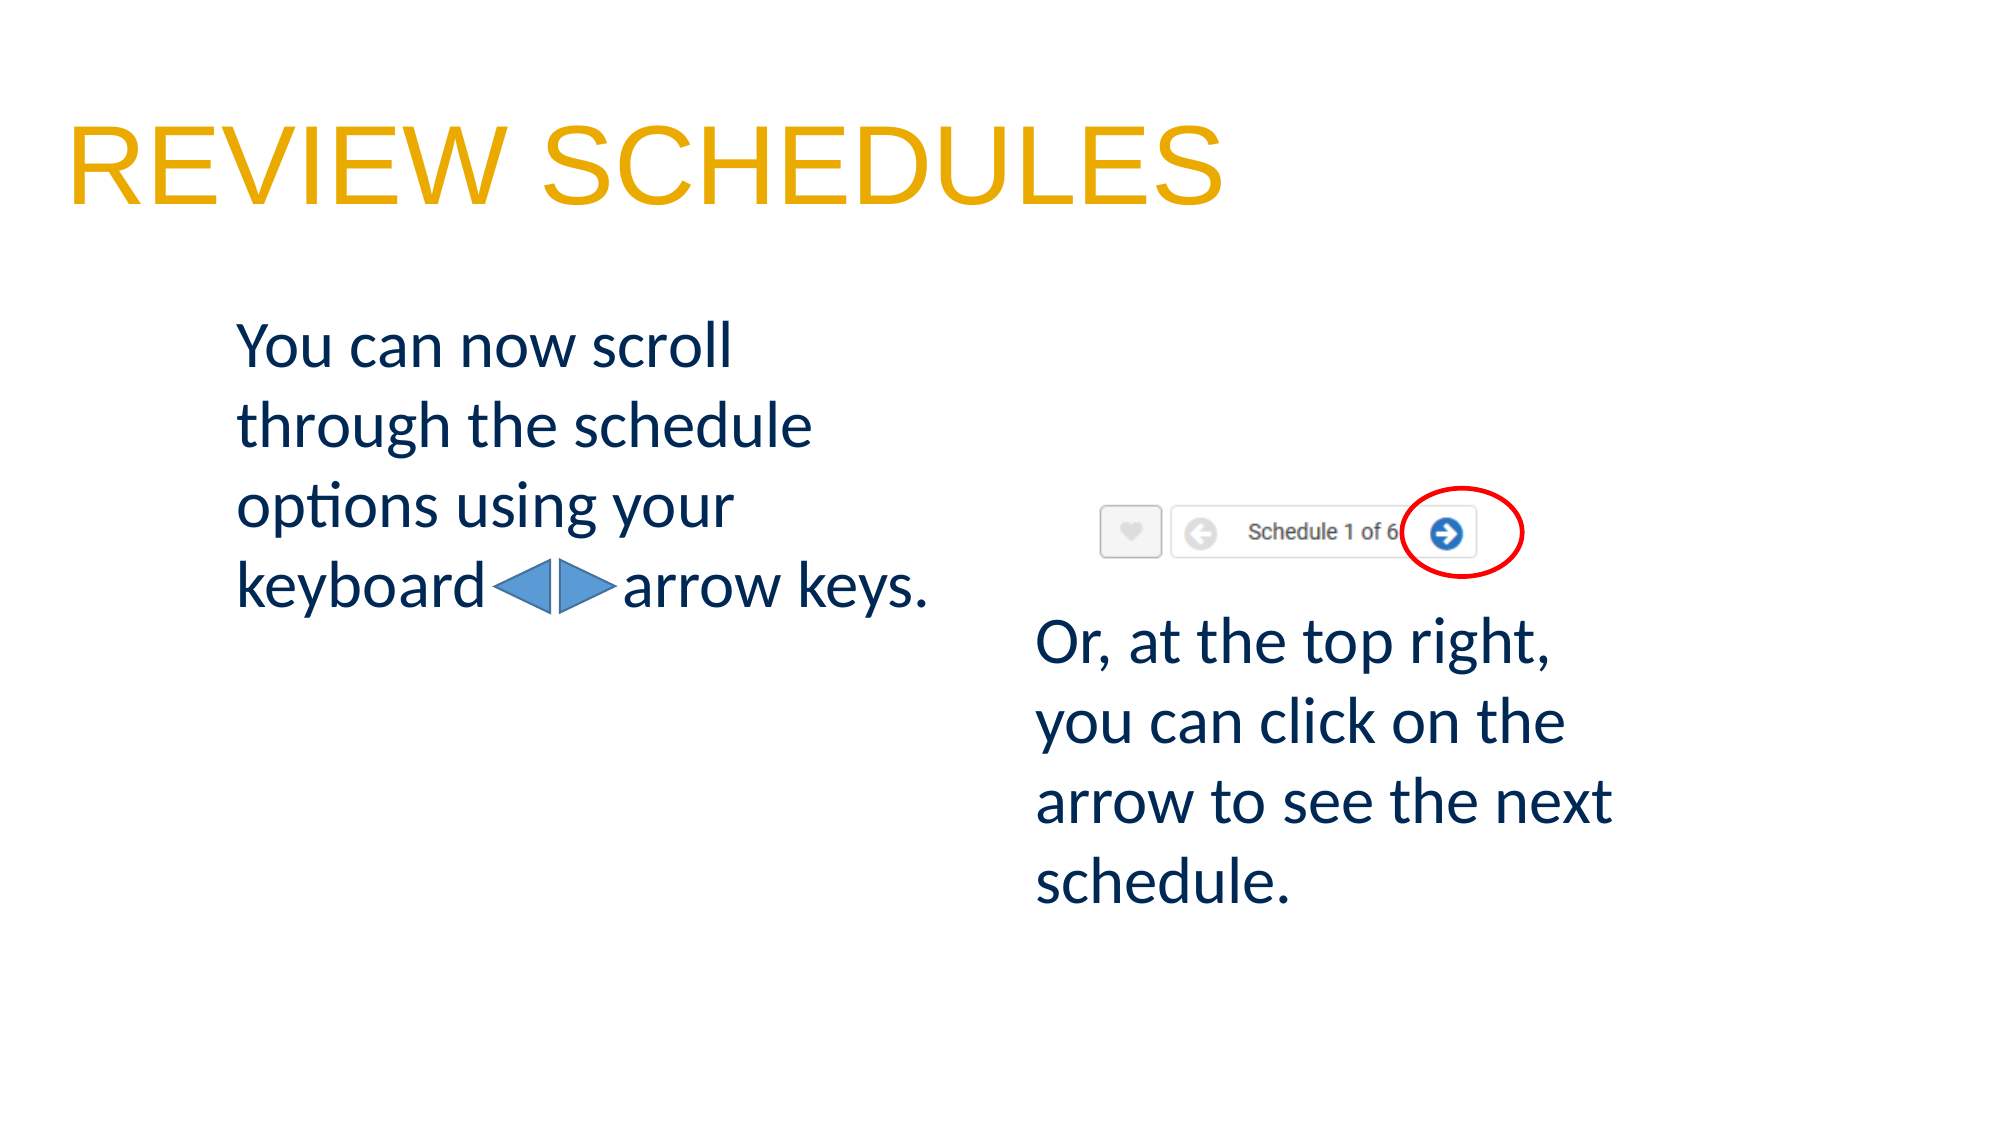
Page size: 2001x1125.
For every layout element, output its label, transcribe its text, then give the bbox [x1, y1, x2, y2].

text_box [492, 558, 552, 615]
text_box Or, at the top right, you can click on the arrow to see the next schedule. [1020, 589, 1673, 925]
picture [1053, 488, 1523, 590]
text_box You can now scroll through the schedule options using your keyboard arrow keys. [221, 293, 947, 629]
text_box [558, 558, 618, 615]
title review schedules [50, 59, 1863, 278]
